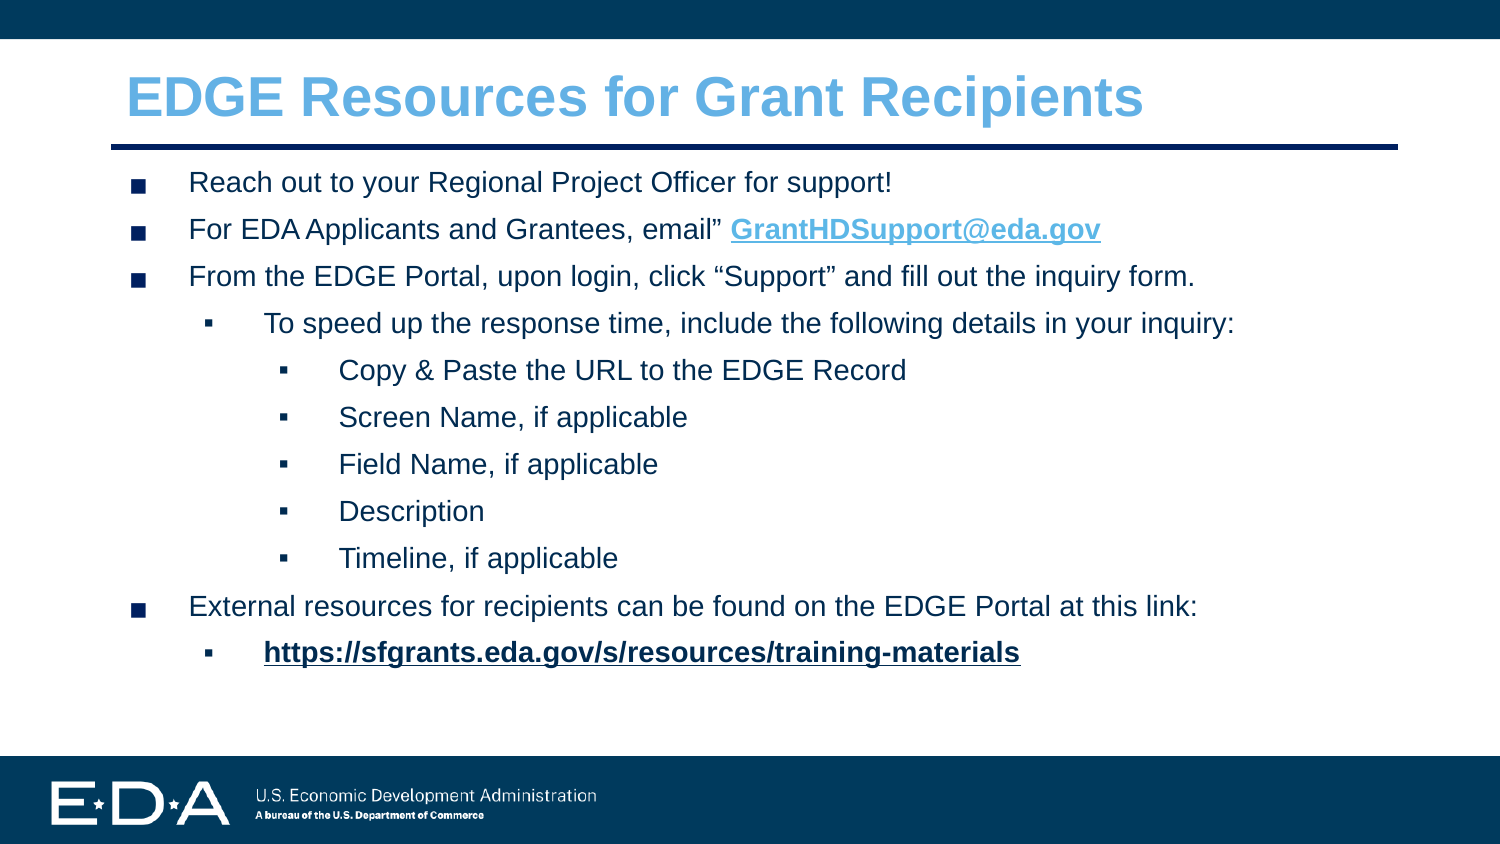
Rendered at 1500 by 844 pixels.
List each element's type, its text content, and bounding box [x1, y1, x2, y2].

picture [0, 756, 1500, 844]
title EDGE Resources for Grant Recipients [110, 60, 1367, 141]
list Reach out to your Regional Project Officer for support! For EDA Applicants and Grantees, email” GrantHDSupport@eda.gov From the EDGE Portal, upon login, click “Support” and fill out the inquiry form. To speed up the response time, include the following details in your inquiry: Copy & Paste the URL to the EDGE Record Screen Name, if applicable Field Name, if applicable Description Timeline, if applicable External resources for recipients can be found on the EDGE Portal at this link: https://sfgrants.eda.gov/s/resources/training-materials [98, 159, 1402, 752]
